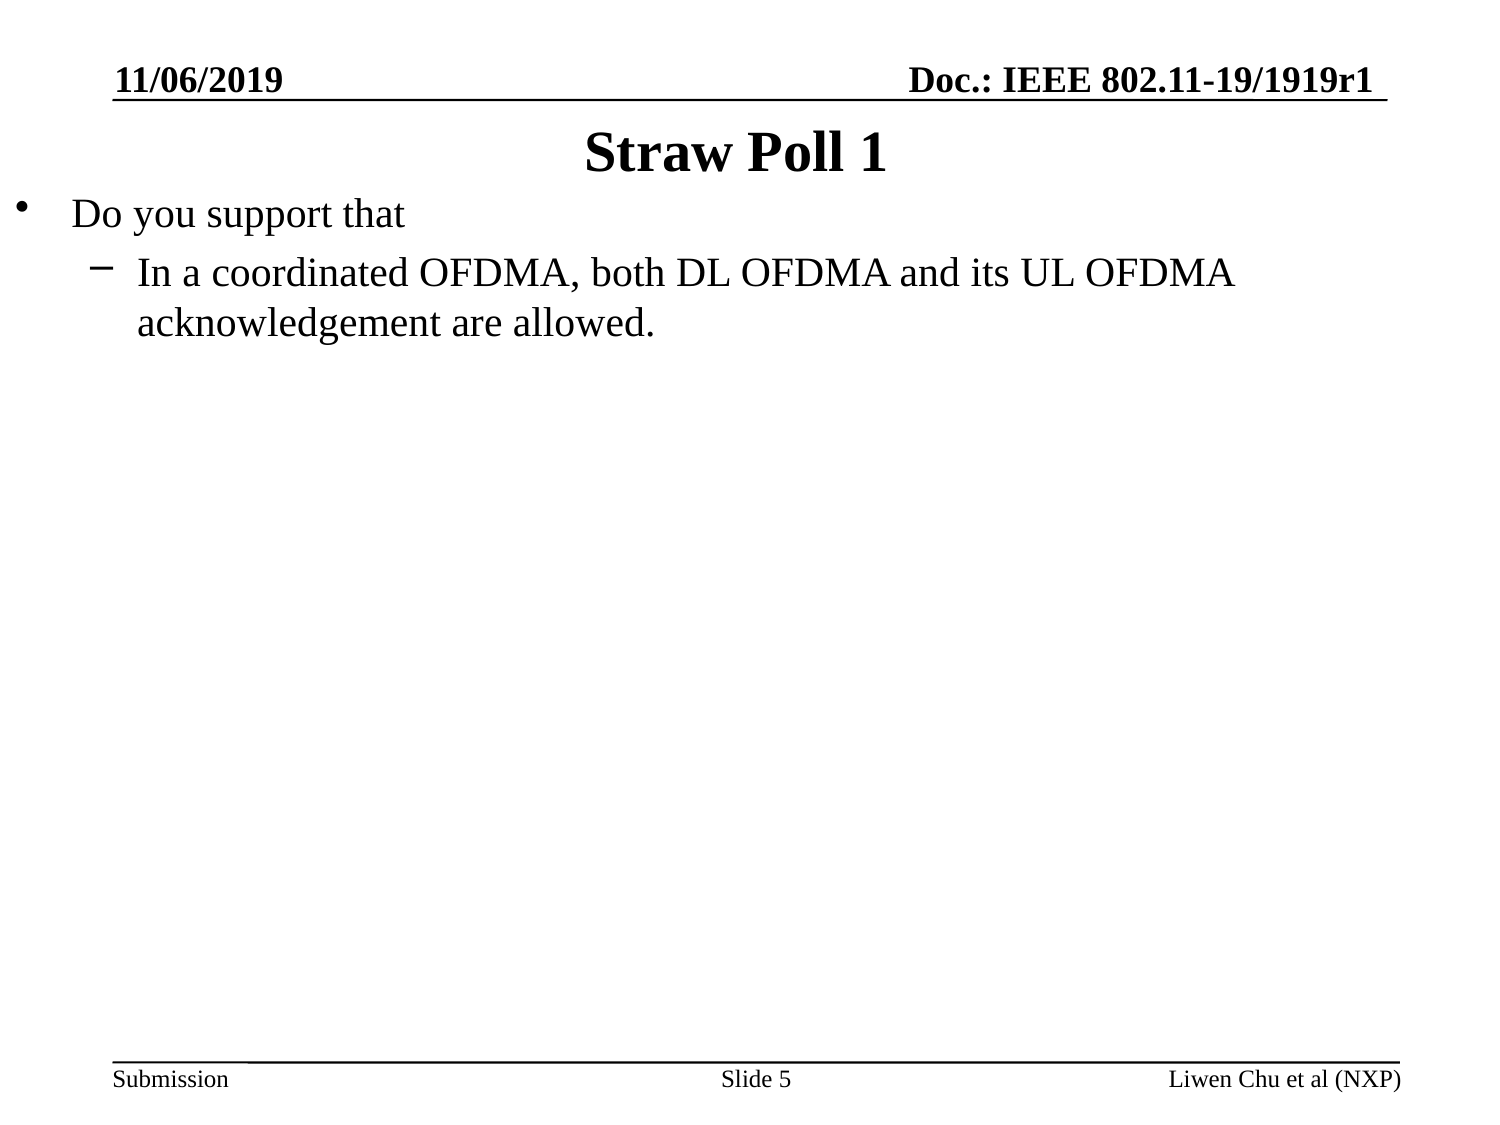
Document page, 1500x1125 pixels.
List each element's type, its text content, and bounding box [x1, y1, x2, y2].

footer Liwen Chu et al (NXP) [1165, 1061, 1402, 1093]
list Do you support that In a coordinated OFDMA, both DL OFDMA and its UL OFDMA acknowledgement are allowed. [0, 178, 1500, 801]
title Straw Poll 1 [5, 85, 1469, 178]
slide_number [114, 54, 288, 101]
slide_number Slide 5 [712, 1061, 800, 1093]
